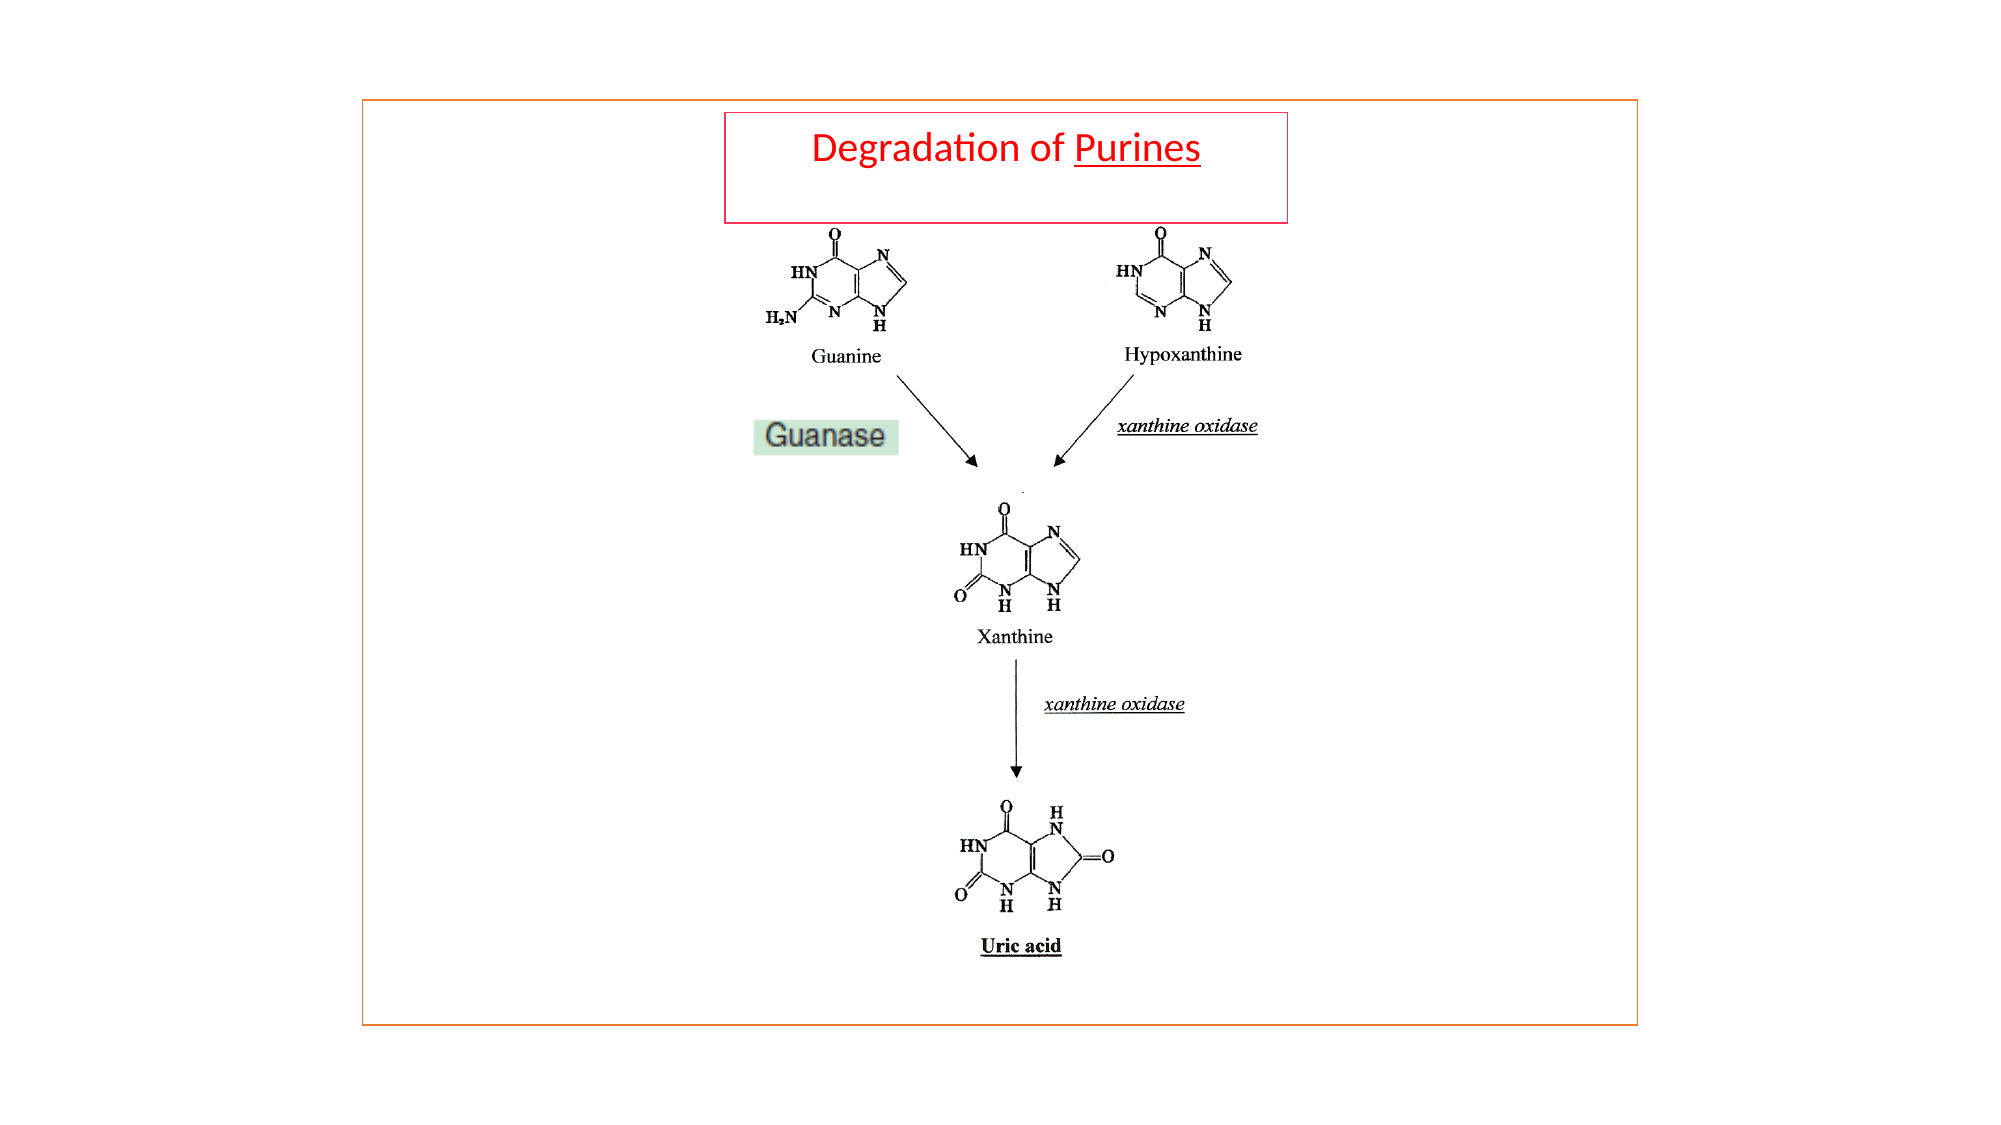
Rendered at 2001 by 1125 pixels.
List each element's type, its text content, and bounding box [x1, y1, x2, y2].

picture [739, 193, 1274, 982]
text_box Degradation of Purines [725, 112, 1288, 224]
text_box [362, 99, 1638, 1025]
